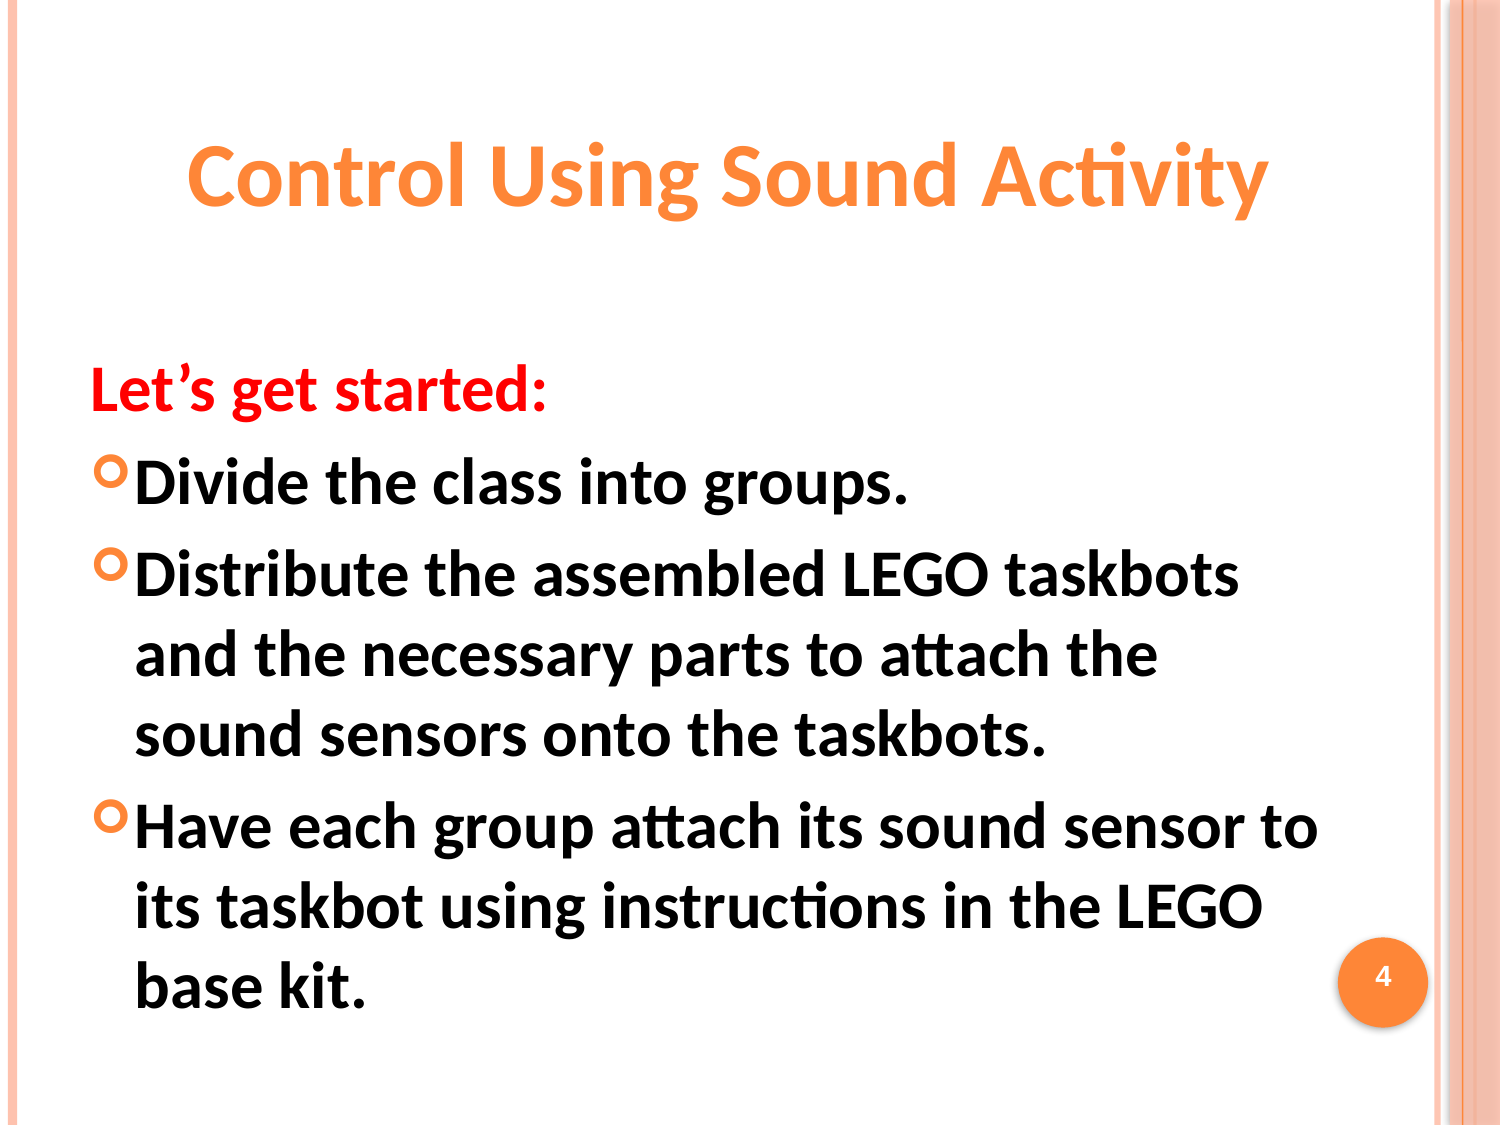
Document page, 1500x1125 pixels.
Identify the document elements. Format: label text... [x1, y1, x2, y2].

title Control Using Sound Activity [24, 45, 1434, 233]
list Let’s get started: Divide the class into groups. Distribute the assembled LEGO taskbots and the necessary parts to attach the sound sensors onto the taskbots. Have each group attach its sound sensor to its taskbot using instructions in the LEGO base kit. [74, 337, 1351, 1088]
slide_number 4 [1351, 950, 1434, 1036]
